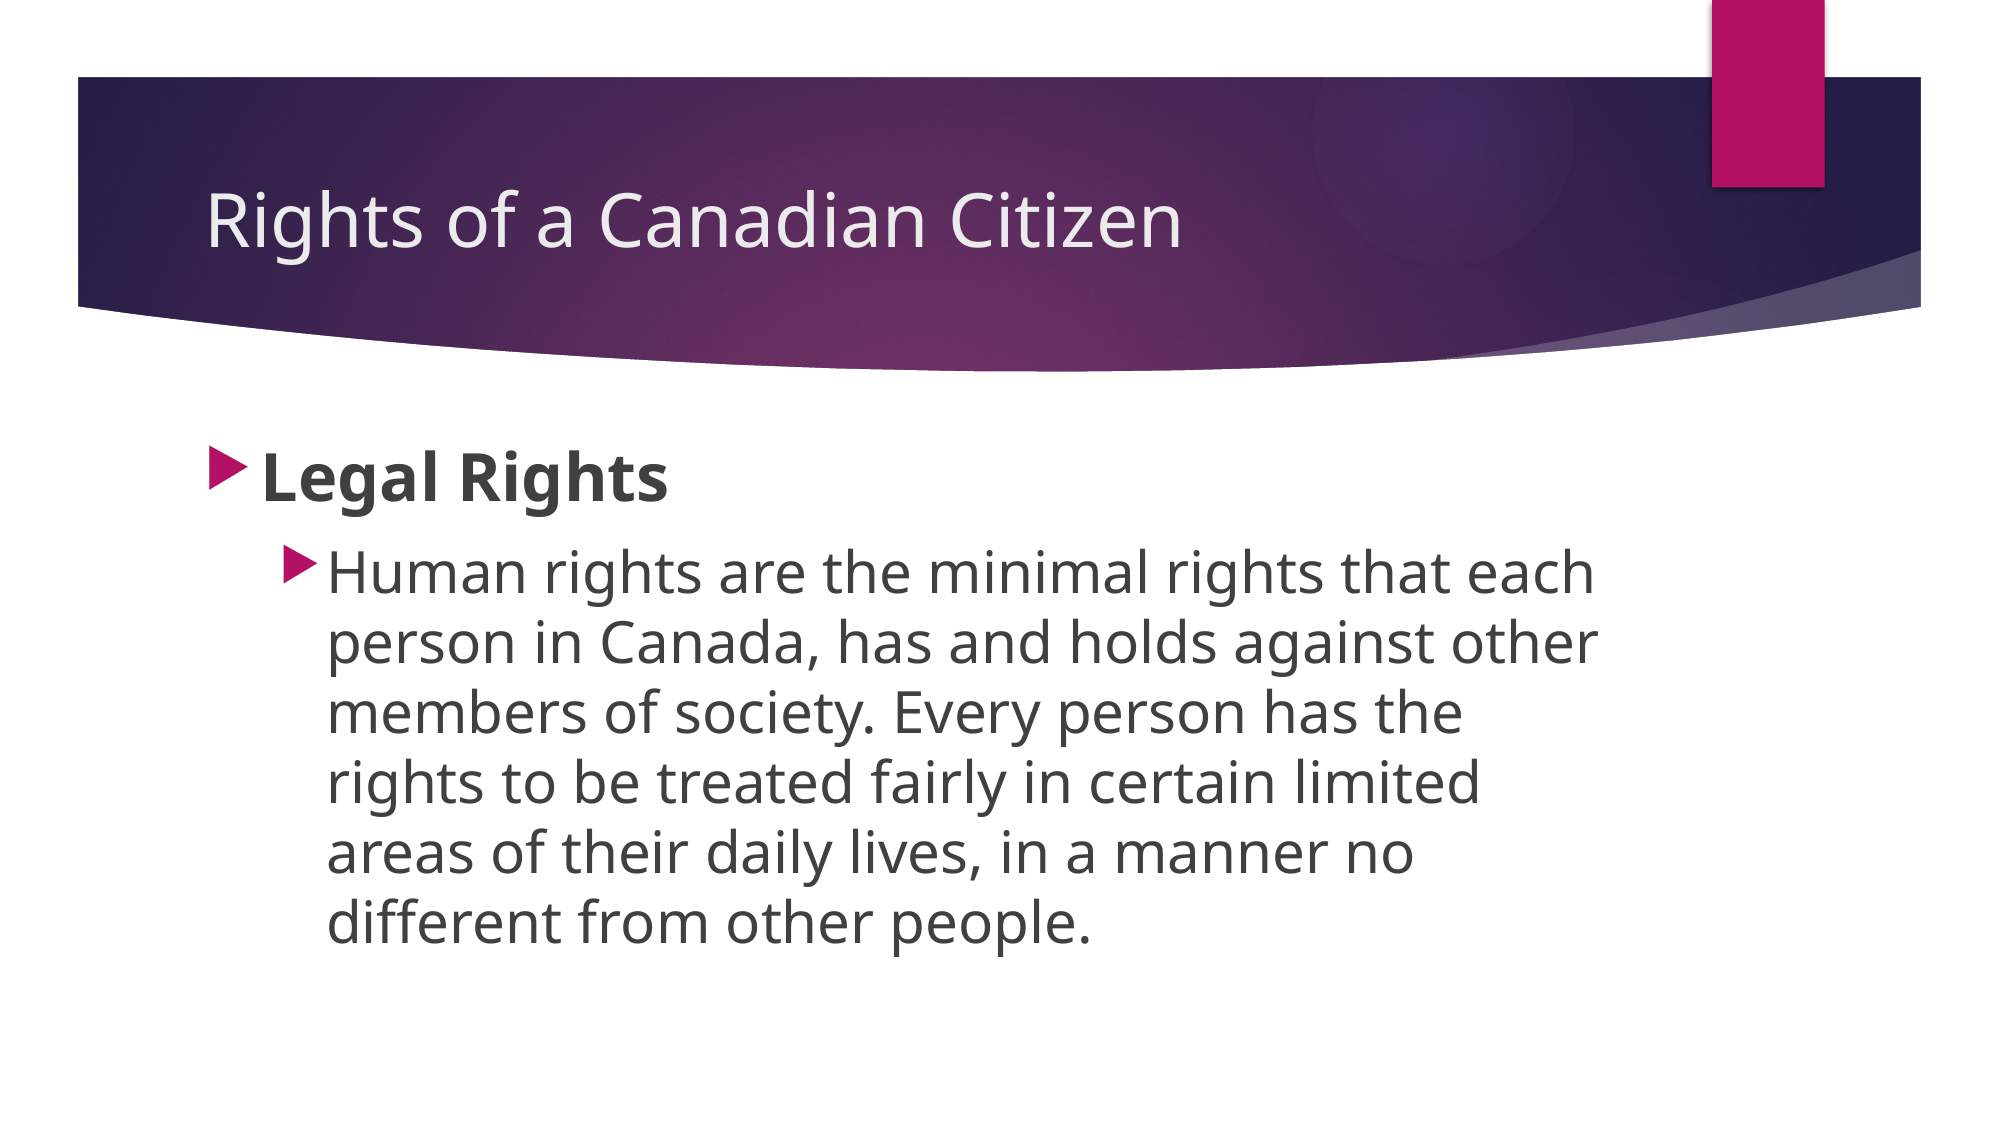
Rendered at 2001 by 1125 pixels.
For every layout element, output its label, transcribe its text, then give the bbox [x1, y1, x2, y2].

title Rights of a Canadian Citizen [189, 159, 1627, 276]
list Legal Rights Human rights are the minimal rights that each person in Canada, has and holds against other members of society. Every person has the rights to be treated fairly in certain limited areas of their daily lives, in a manner no different from other people. [189, 427, 1638, 988]
